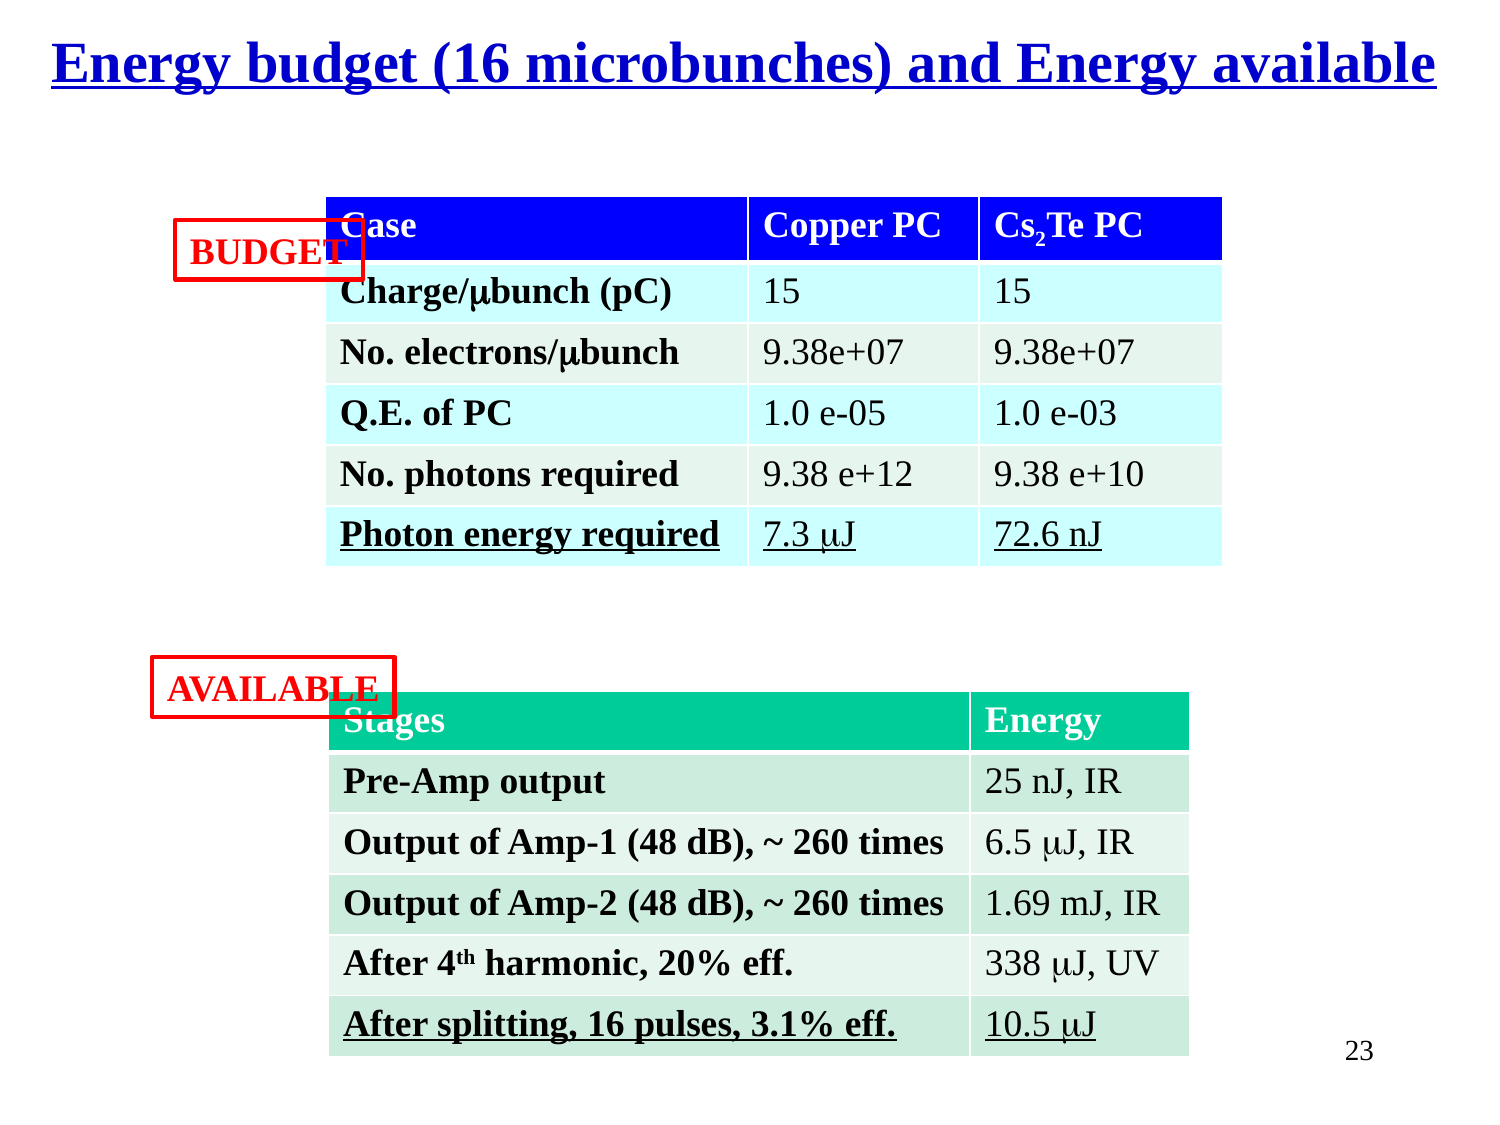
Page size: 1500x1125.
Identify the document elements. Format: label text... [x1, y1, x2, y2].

table_cell 72.6 nJ [980, 507, 1222, 566]
table_cell 10.5 J [971, 996, 1189, 1056]
table_cell After 4th harmonic, 20% eff. [329, 936, 969, 995]
table_cell Q.E. of PC [326, 385, 747, 444]
table_cell Output of Amp-2 (48 dB), ~ 260 times [329, 875, 969, 934]
table_cell 1.0 e-03 [980, 385, 1222, 444]
table_cell 9.38 e+12 [749, 446, 978, 505]
table_cell Pre-Amp output [329, 755, 969, 812]
text_box BUDGET [175, 219, 363, 280]
table_header Energy [971, 692, 1189, 750]
slide_number 23 [1074, 1025, 1388, 1100]
table_header Case [326, 197, 747, 260]
table_cell No. electrons/bunch [326, 324, 747, 383]
table_header Cs2Te PC [980, 197, 1222, 260]
table_cell 1.0 e-05 [749, 385, 978, 444]
table_cell 9.38e+07 [980, 324, 1222, 383]
table_cell 15 [749, 265, 978, 322]
table_cell 338 J, UV [971, 936, 1189, 995]
table_cell 1.69 mJ, IR [971, 875, 1189, 934]
text_box AVAILABLE [152, 656, 395, 717]
table_cell After splitting, 16 pulses, 3.1% eff. [329, 996, 969, 1056]
table_cell 9.38e+07 [749, 324, 978, 383]
table_cell 7.3 J [749, 507, 978, 566]
table_cell Photon energy required [326, 507, 747, 566]
table_cell No. photons required [326, 446, 747, 505]
text_box Energy budget (16 microbunches) and Energy available [36, 16, 1453, 102]
table_cell Charge/bunch (pC) [326, 265, 747, 322]
table_cell 6.5 J, IR [971, 814, 1189, 873]
table_header Copper PC [749, 197, 978, 260]
table_cell 25 nJ, IR [971, 755, 1189, 812]
table_cell 9.38 e+10 [980, 446, 1222, 505]
table_cell 15 [980, 265, 1222, 322]
table_cell Output of Amp-1 (48 dB), ~ 260 times [329, 814, 969, 873]
table_header Stages [329, 692, 969, 750]
